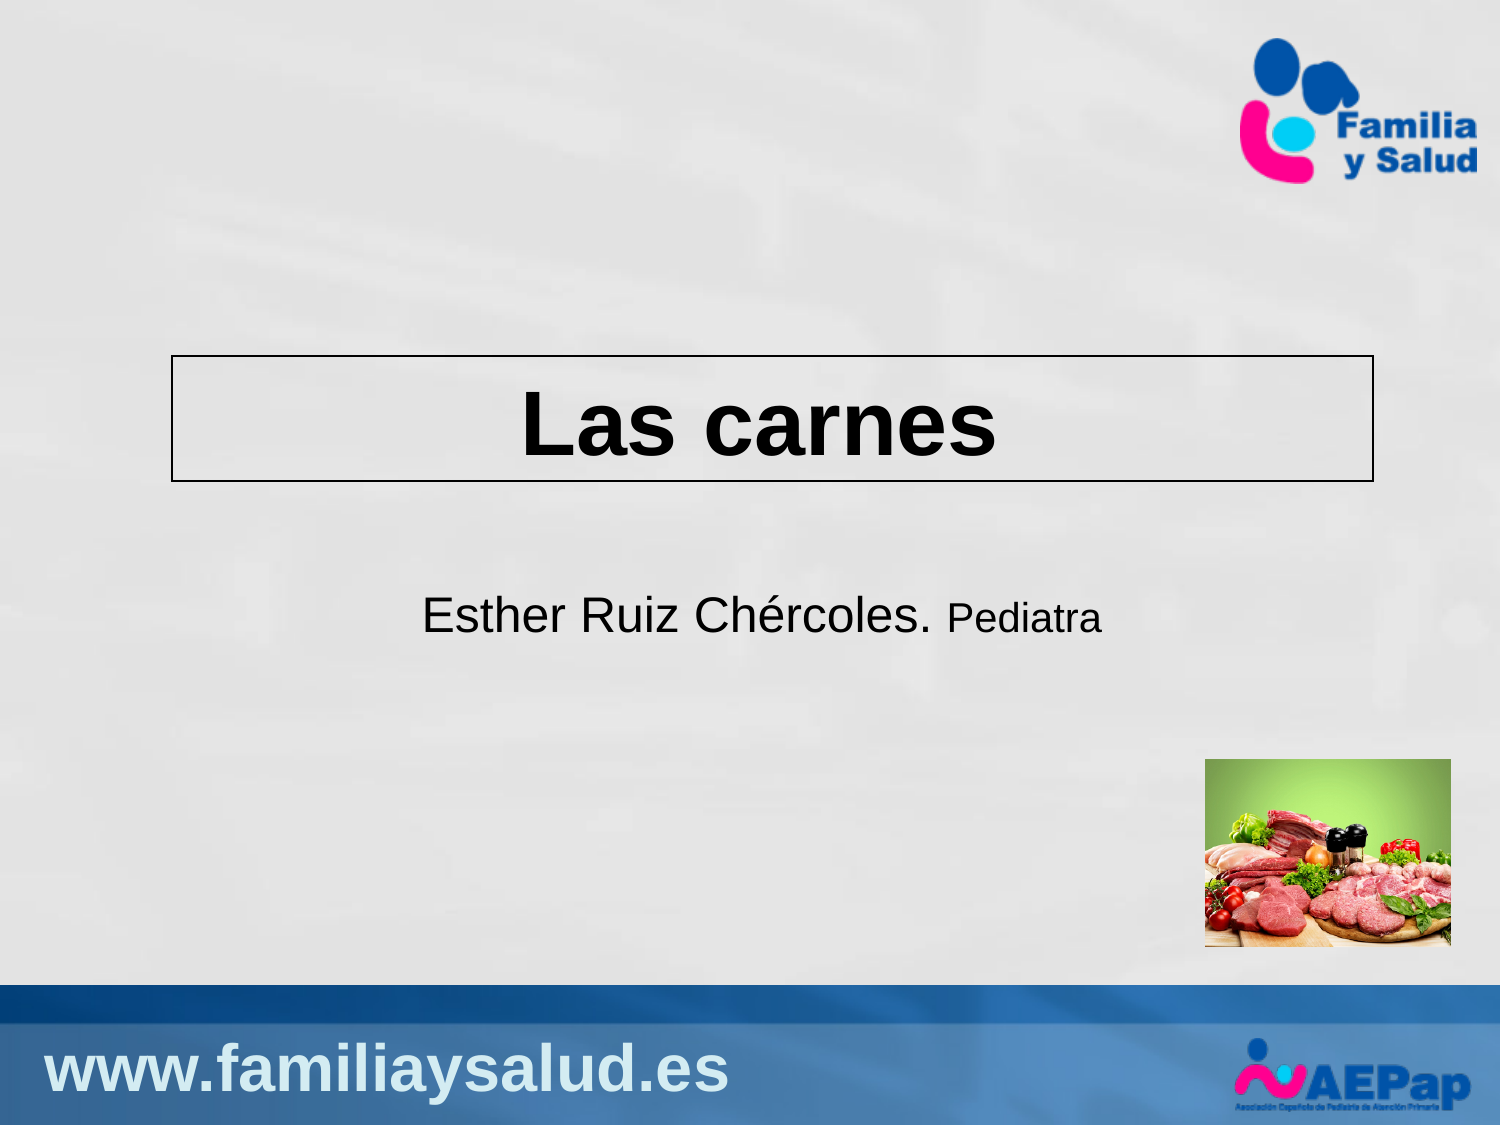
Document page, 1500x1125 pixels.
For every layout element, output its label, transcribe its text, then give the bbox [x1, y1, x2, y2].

text_box www.familiaysalud.es [29, 1017, 757, 1113]
picture [0, 0, 1500, 1125]
text_box Esther Ruiz Chércoles. Pediatra [406, 575, 1249, 650]
text_box Las carnes [171, 355, 1374, 481]
